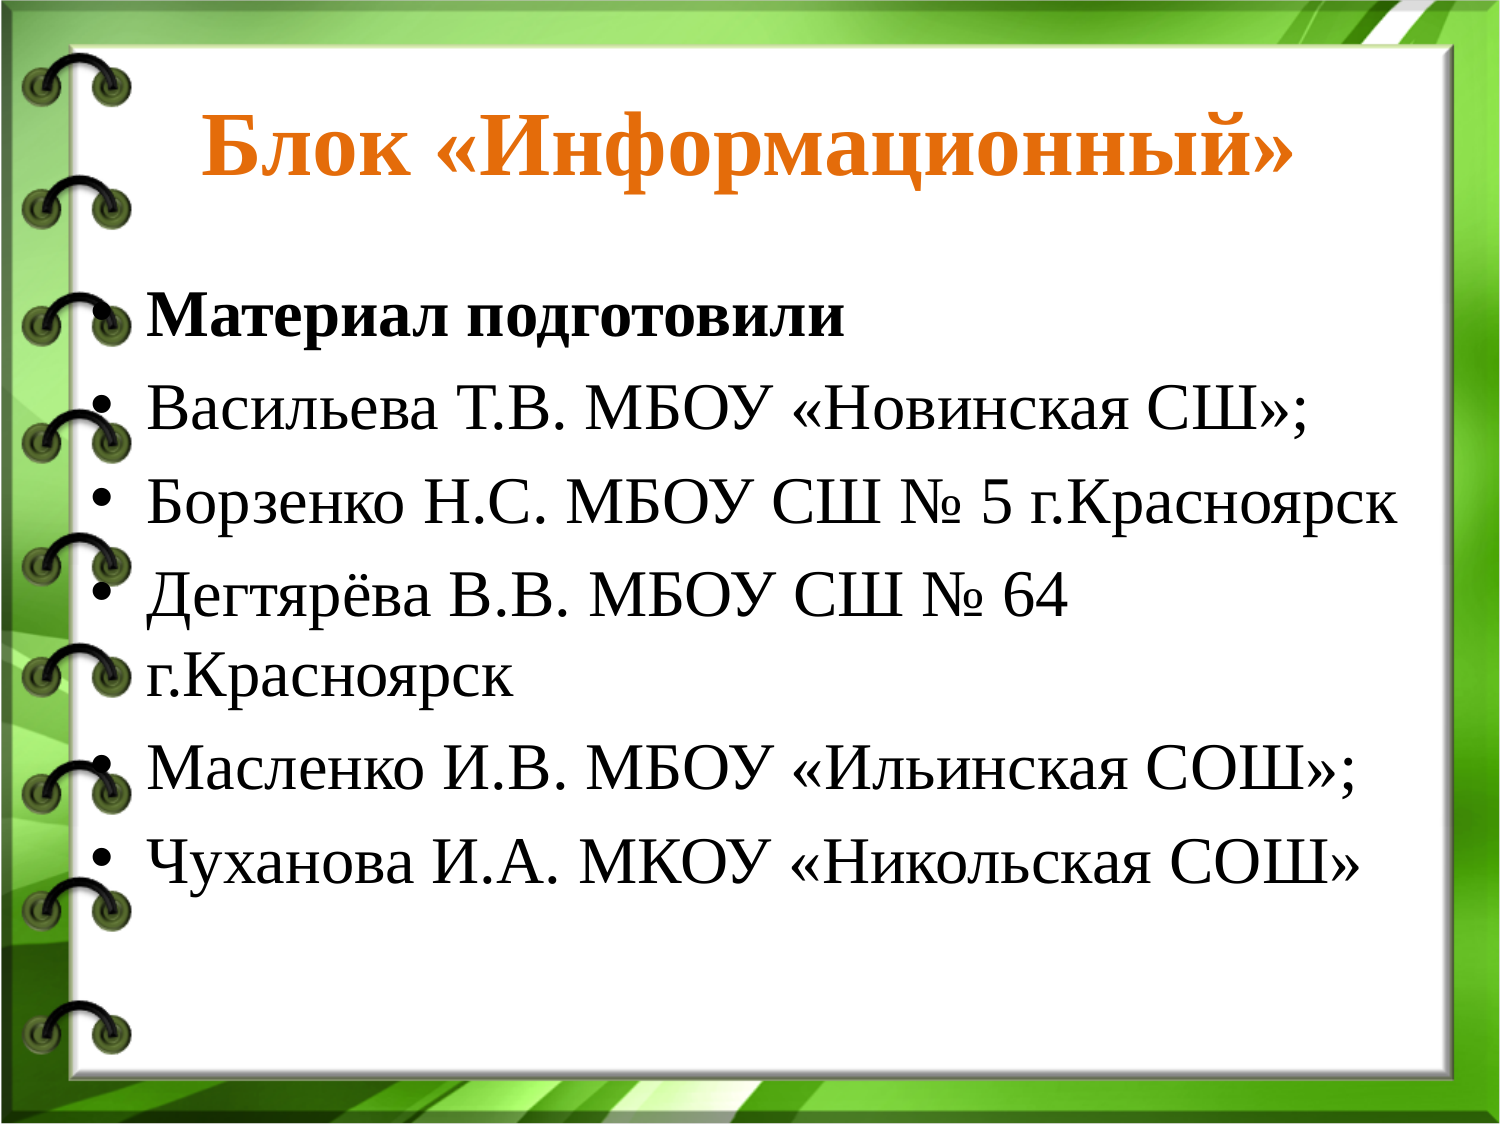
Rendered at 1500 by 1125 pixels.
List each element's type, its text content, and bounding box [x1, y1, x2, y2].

title Блок «Информационный» [75, 45, 1425, 233]
list Материал подготовили Васильева Т.В. МБОУ «Новинская СШ»; Борзенко Н.С. МБОУ СШ № 5 г.Красноярск Дегтярёва В.В. МБОУ СШ № 64 г.Красноярск Масленко И.В. МБОУ «Ильинская СОШ»; Чуханова И.А. МКОУ «Никольская СОШ» [75, 262, 1425, 1005]
picture [0, 0, 1500, 1125]
